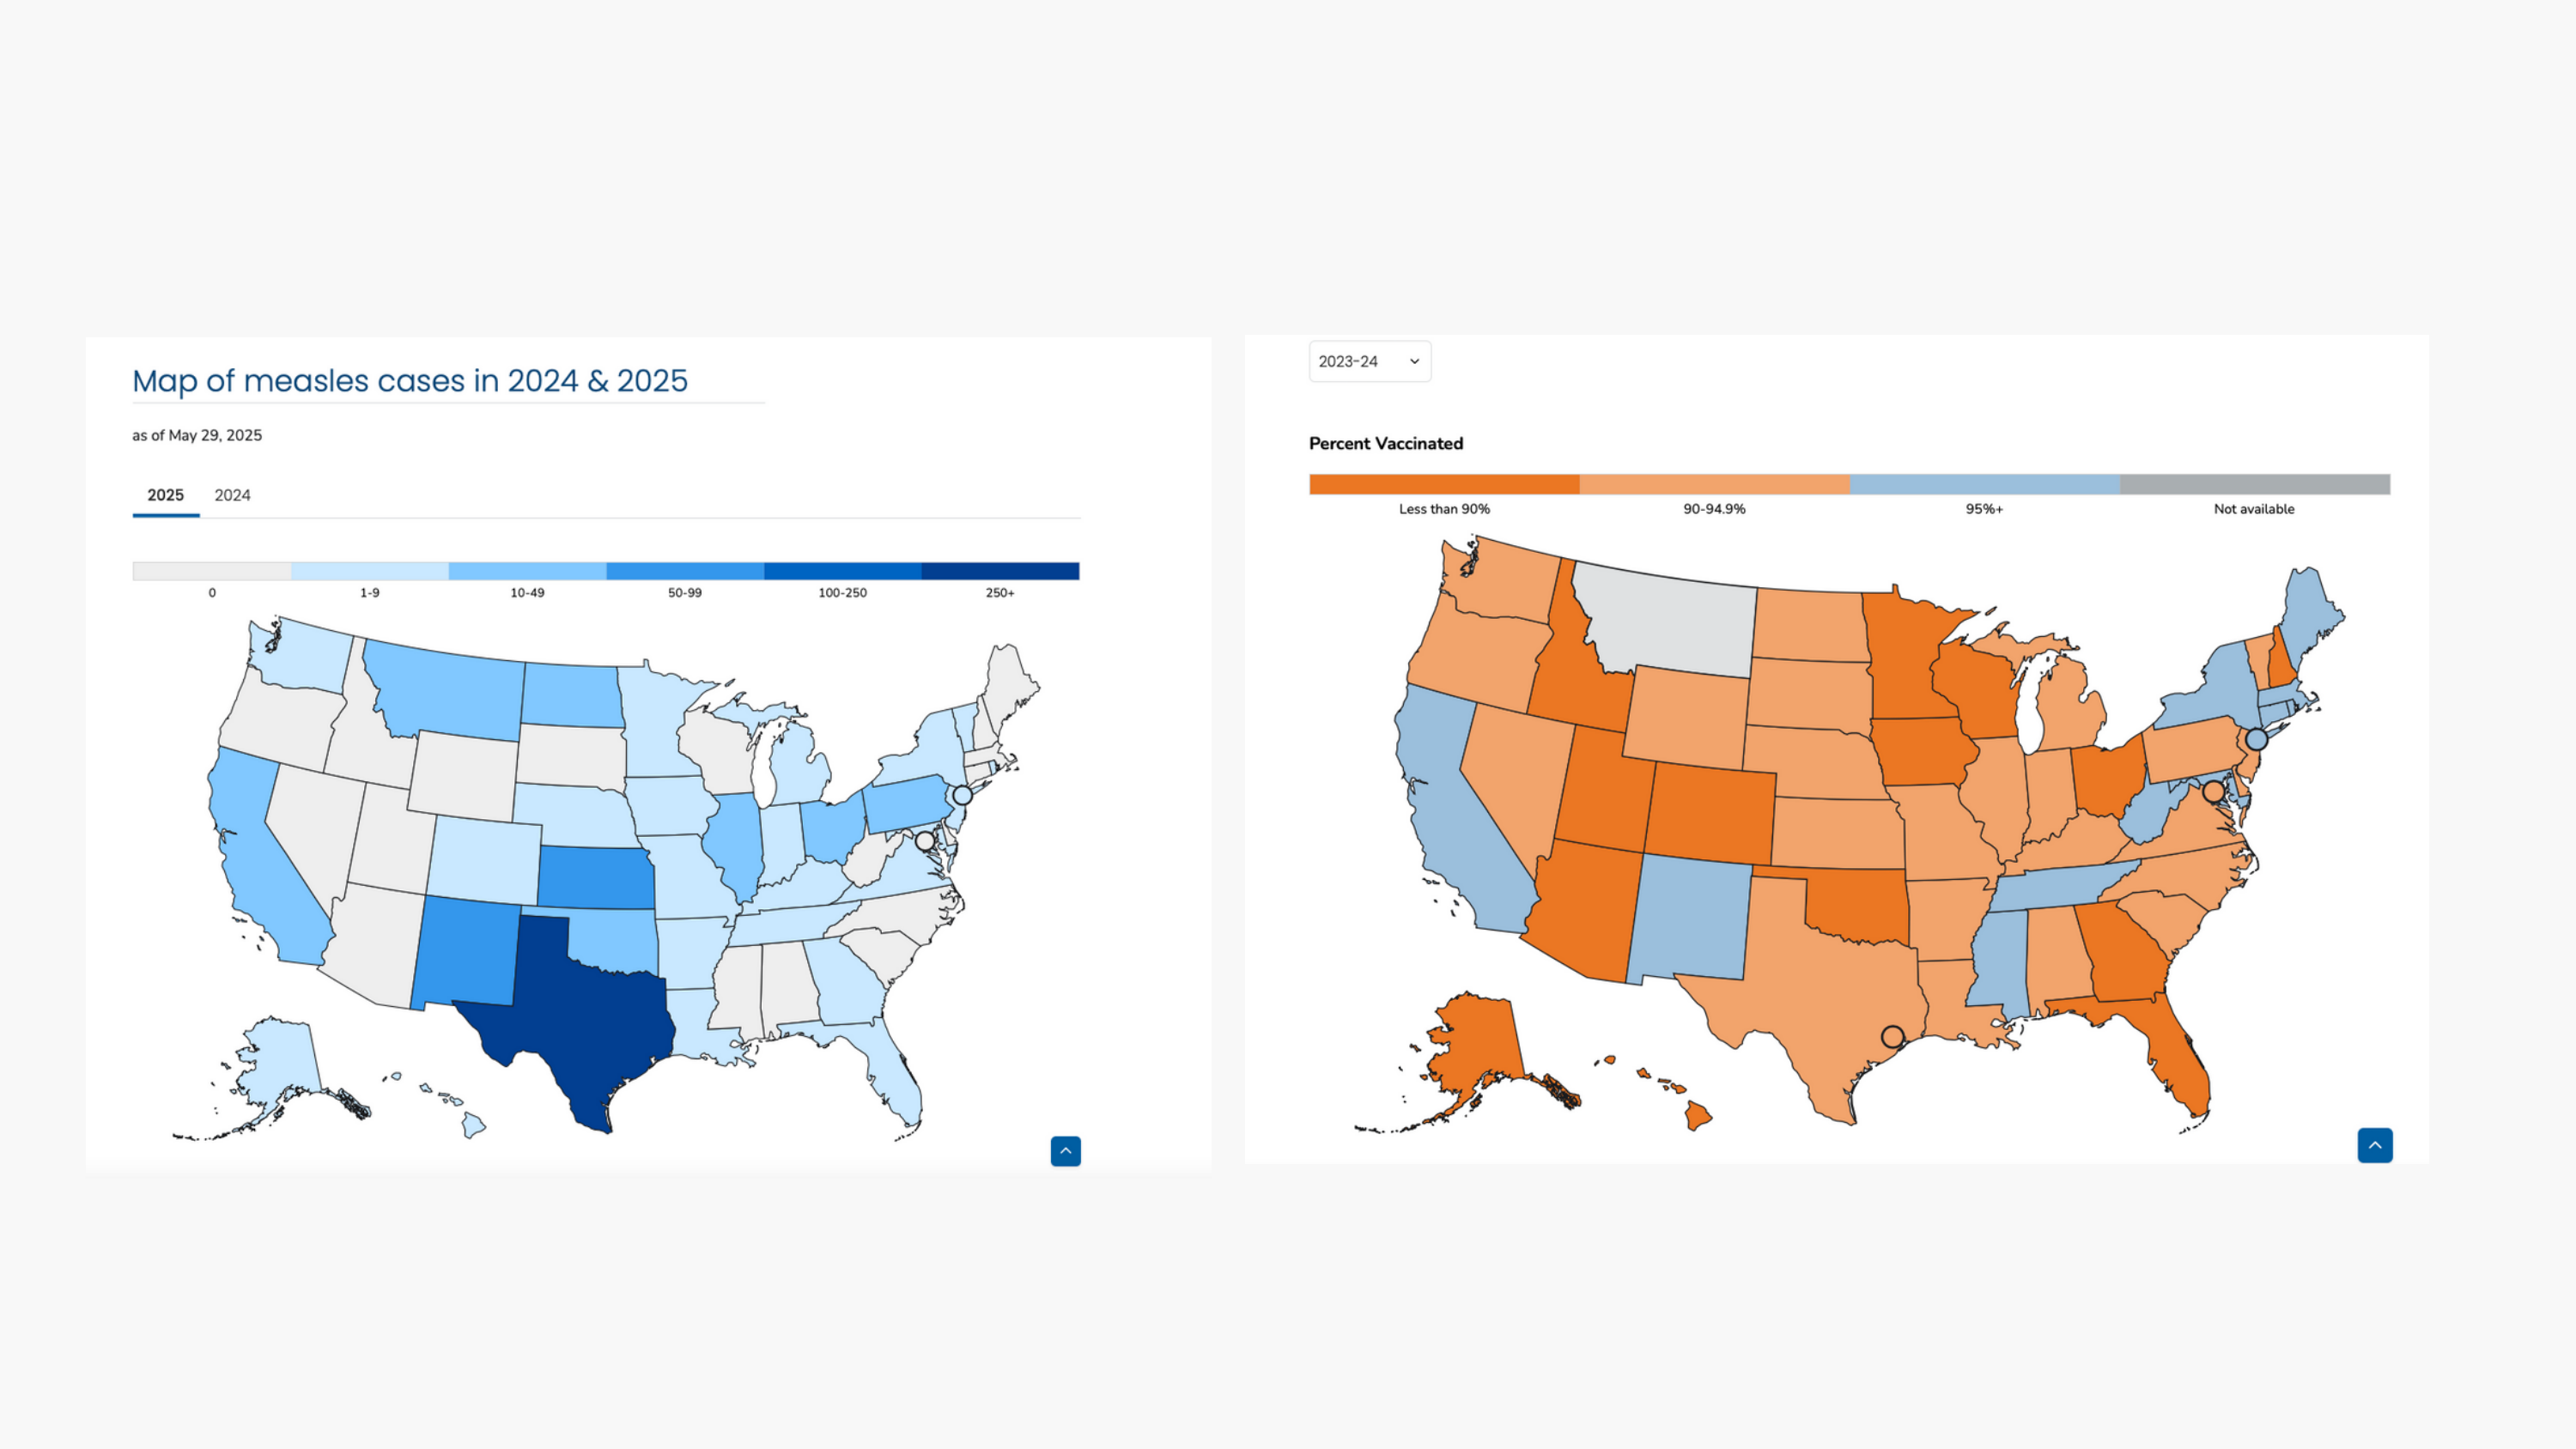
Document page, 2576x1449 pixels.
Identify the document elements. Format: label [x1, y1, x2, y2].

text_box [85, 337, 1212, 1179]
text_box [1244, 335, 2430, 1164]
